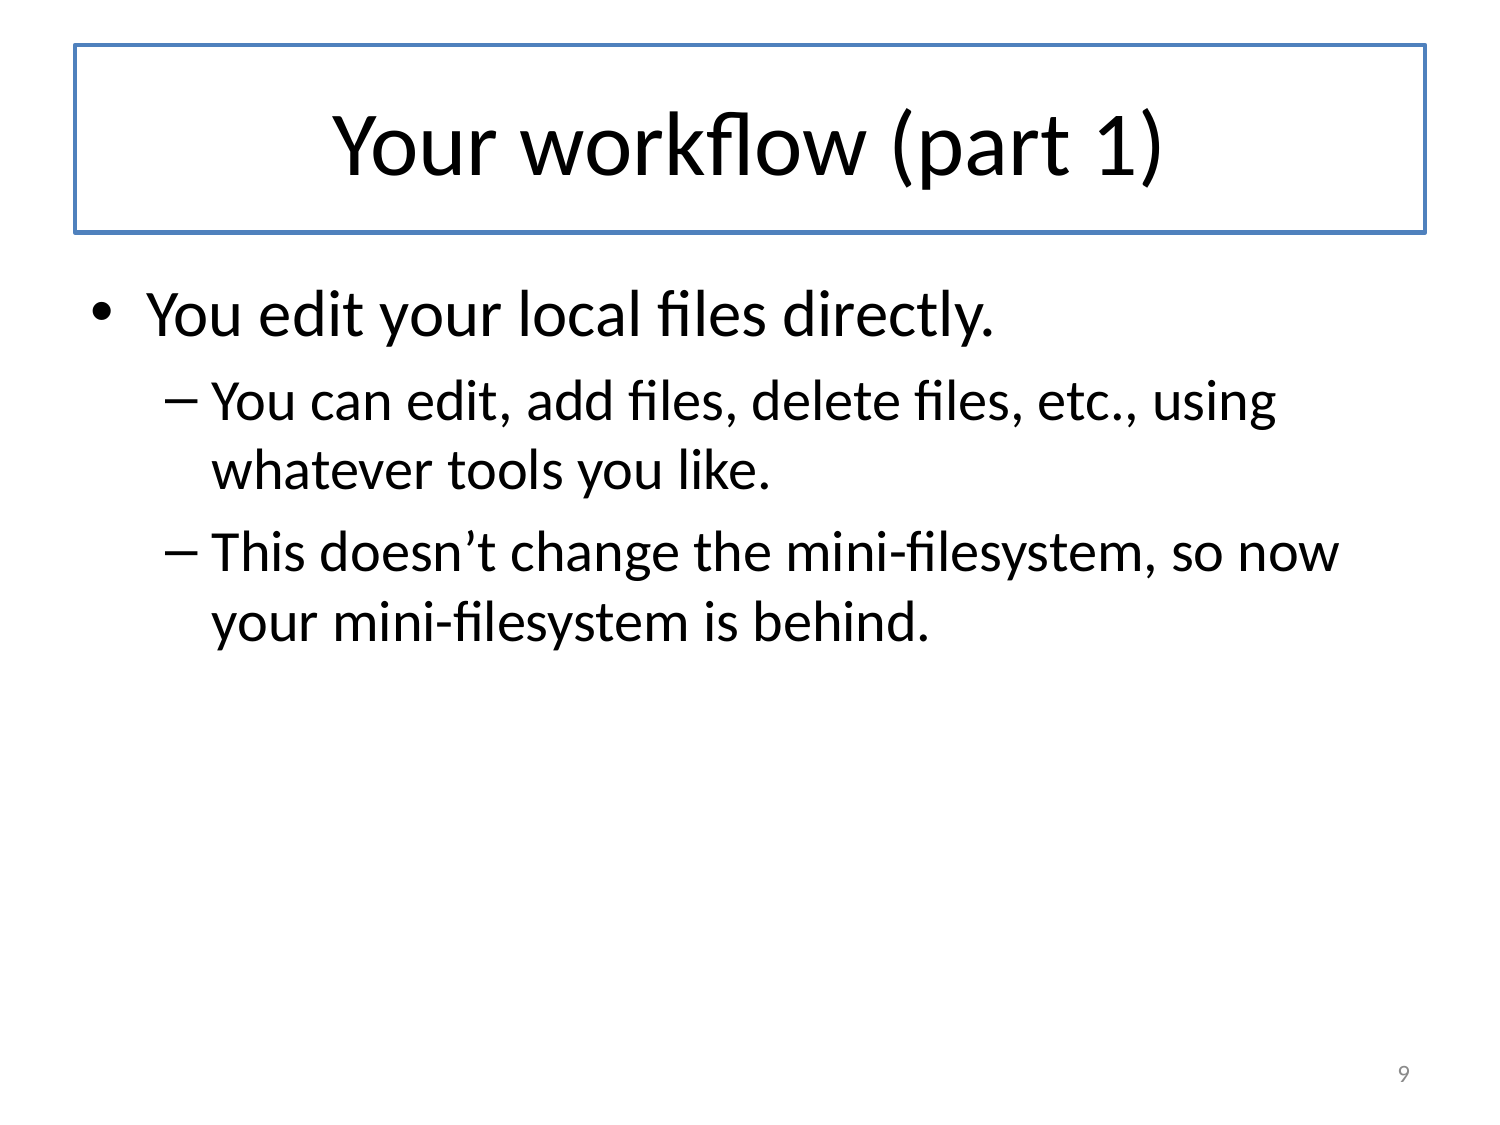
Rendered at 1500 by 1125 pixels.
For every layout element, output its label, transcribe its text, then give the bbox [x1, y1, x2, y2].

list You edit your local files directly. You can edit, add files, delete files, etc., using whatever tools you like. This doesn’t change the mini-filesystem, so now your mini-filesystem is behind. [75, 262, 1425, 1005]
title Your workflow (part 1) [73, 43, 1427, 235]
slide_number 9 [1074, 1042, 1425, 1103]
